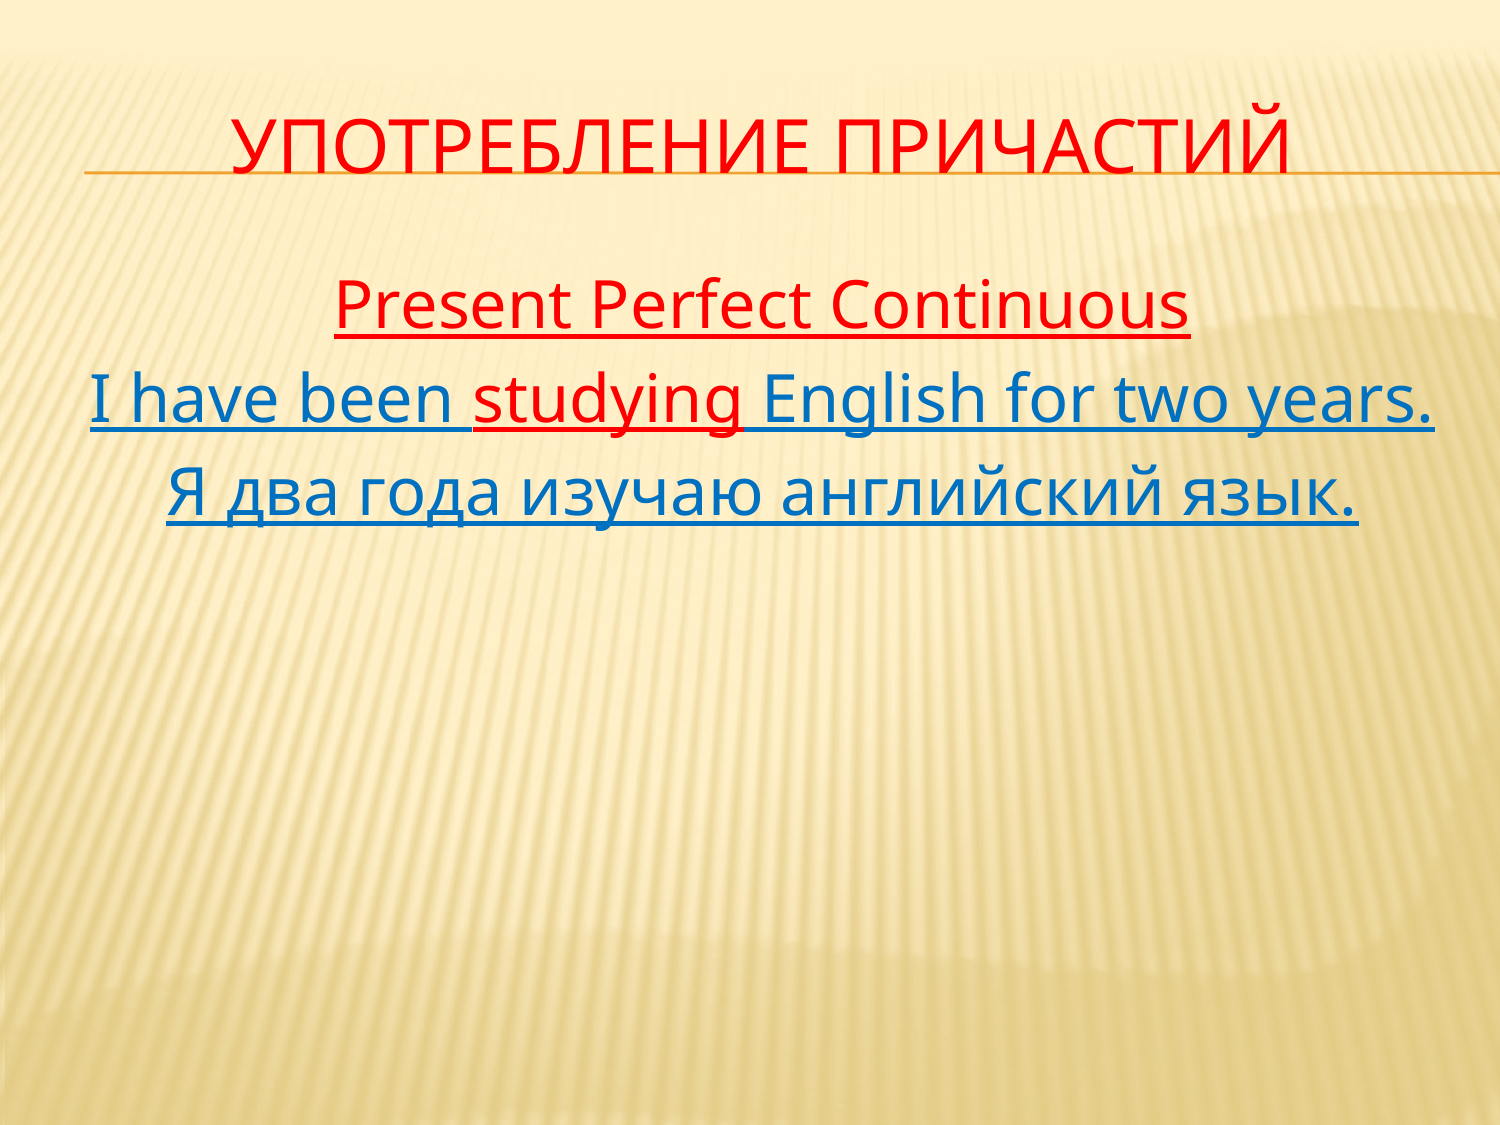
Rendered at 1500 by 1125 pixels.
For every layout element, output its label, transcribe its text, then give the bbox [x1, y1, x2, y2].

list Present Perfect Continuous I have been studying English for two years. Я два года изучаю английский язык. [50, 254, 1475, 998]
title Употребление причастий [50, 75, 1475, 213]
